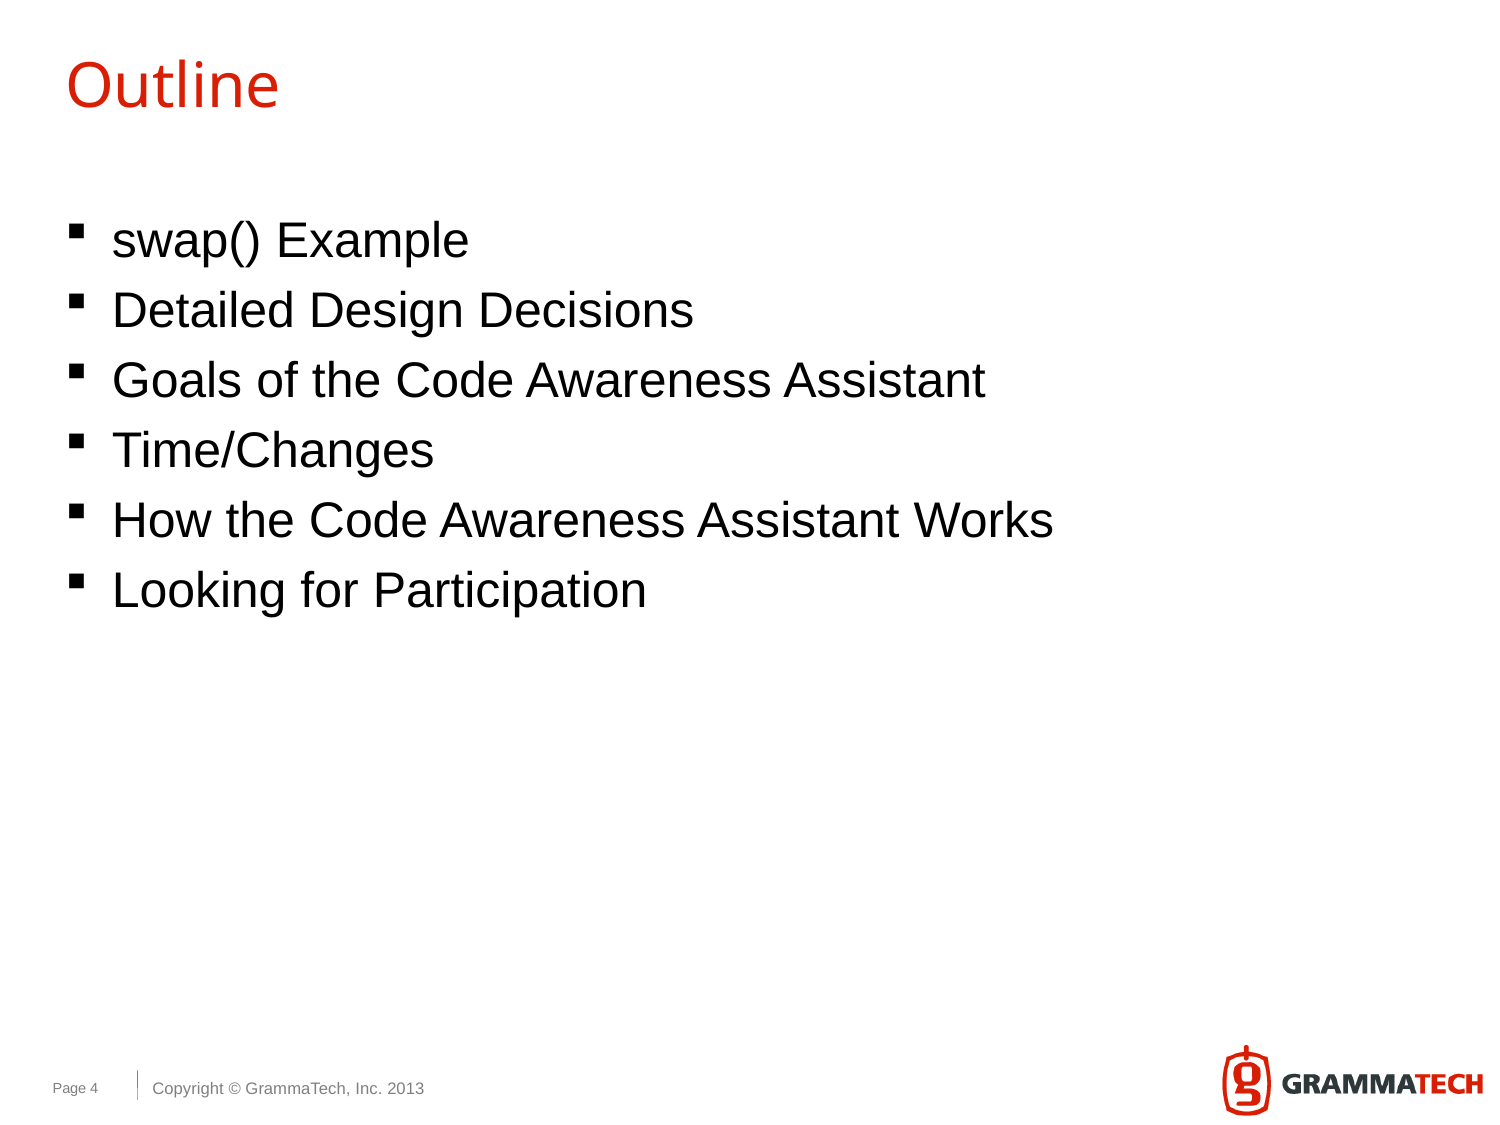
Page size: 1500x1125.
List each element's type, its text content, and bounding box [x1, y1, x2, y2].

picture [1209, 1037, 1500, 1125]
slide_number Page 4 [37, 1062, 138, 1113]
footer Copyright © GrammaTech, Inc. 2013 [138, 1062, 613, 1113]
list swap() Example Detailed Design Decisions Goals of the Code Awareness Assistant Time/Changes How the Code Awareness Assistant Works Looking for Participation [49, 199, 1463, 1013]
title Outline [50, 37, 1463, 175]
